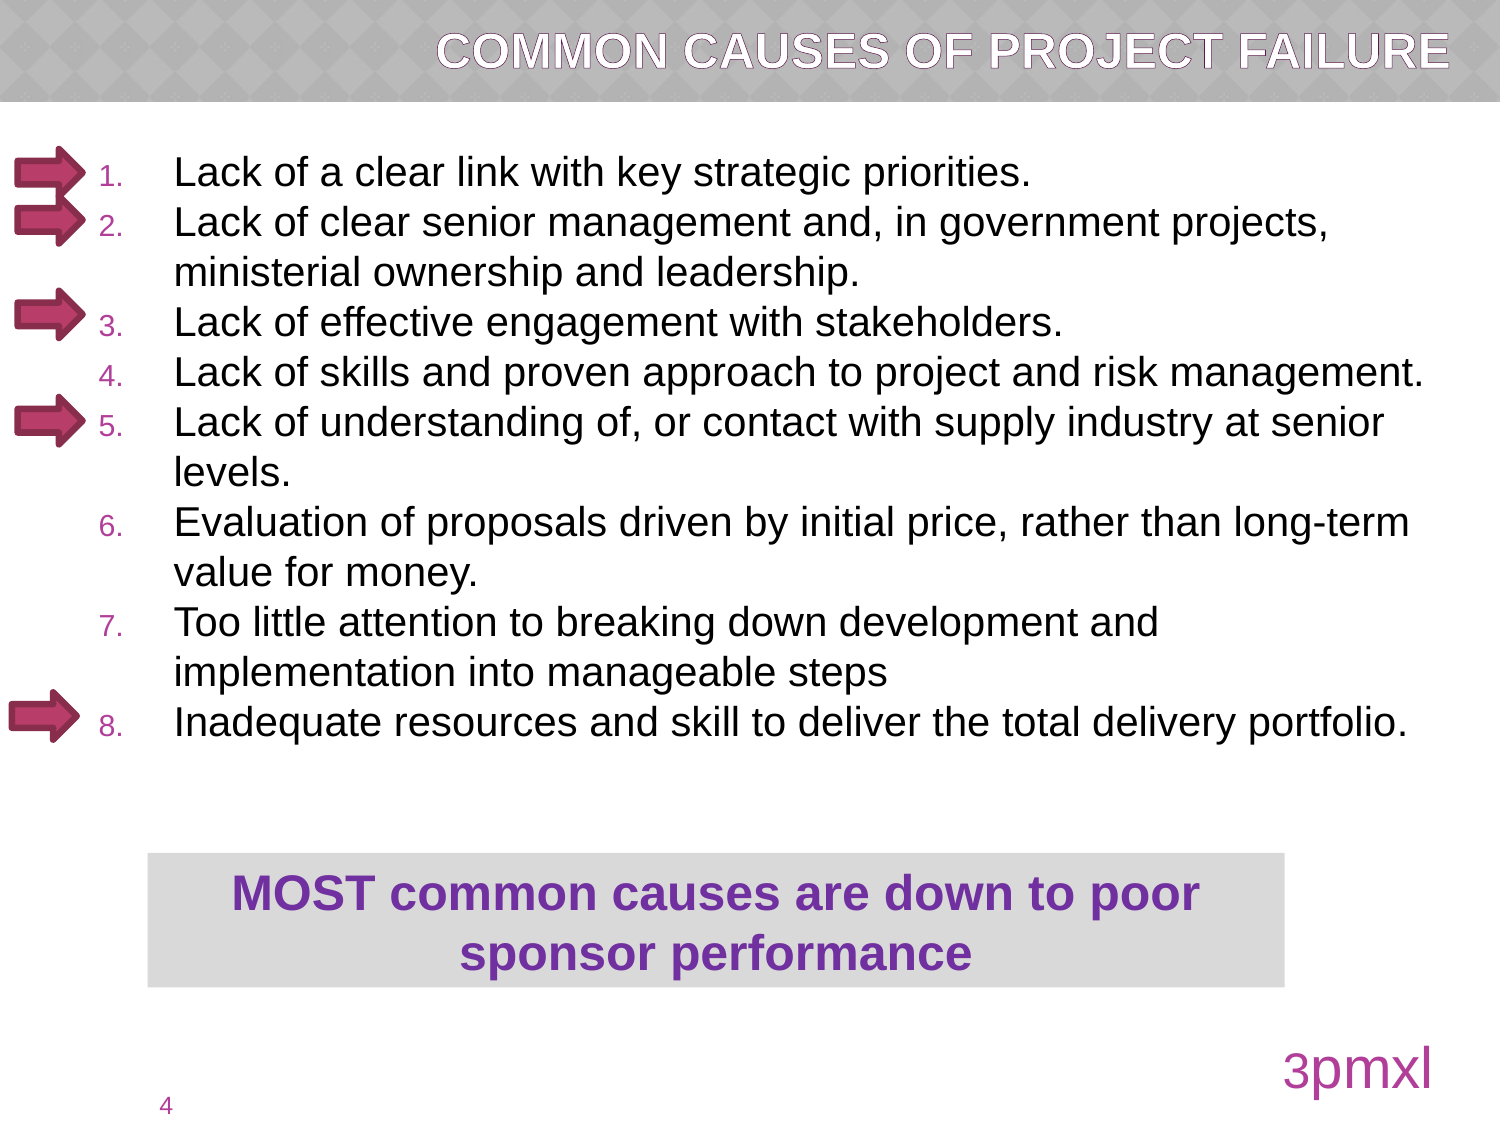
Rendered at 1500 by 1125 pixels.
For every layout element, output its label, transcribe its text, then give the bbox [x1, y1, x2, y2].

text_box [14, 145, 86, 196]
slide_number 3 [76, 1082, 174, 1120]
list Lack of a clear link with key strategic priorities. Lack of clear senior management and, in government projects, ministerial ownership and leadership. Lack of effective engagement with stakeholders. Lack of skills and proven approach to project and risk management. Lack of understanding of, or contact with supply industry at senior levels. Evaluation of proposals driven by initial price, rather than long-term value for money. Too little attention to breaking down development and implementation into manageable steps Inadequate resources and skill to deliver the total delivery portfolio. [83, 136, 1448, 1000]
text_box [14, 287, 86, 342]
title Common Causes of project Failure [53, 0, 1459, 79]
text_box [8, 689, 80, 743]
text_box MOST common causes are down to poor sponsor performance [147, 852, 1285, 988]
text_box [14, 393, 86, 448]
text_box [14, 193, 86, 247]
text_box 3pmxl [1268, 1023, 1500, 1106]
